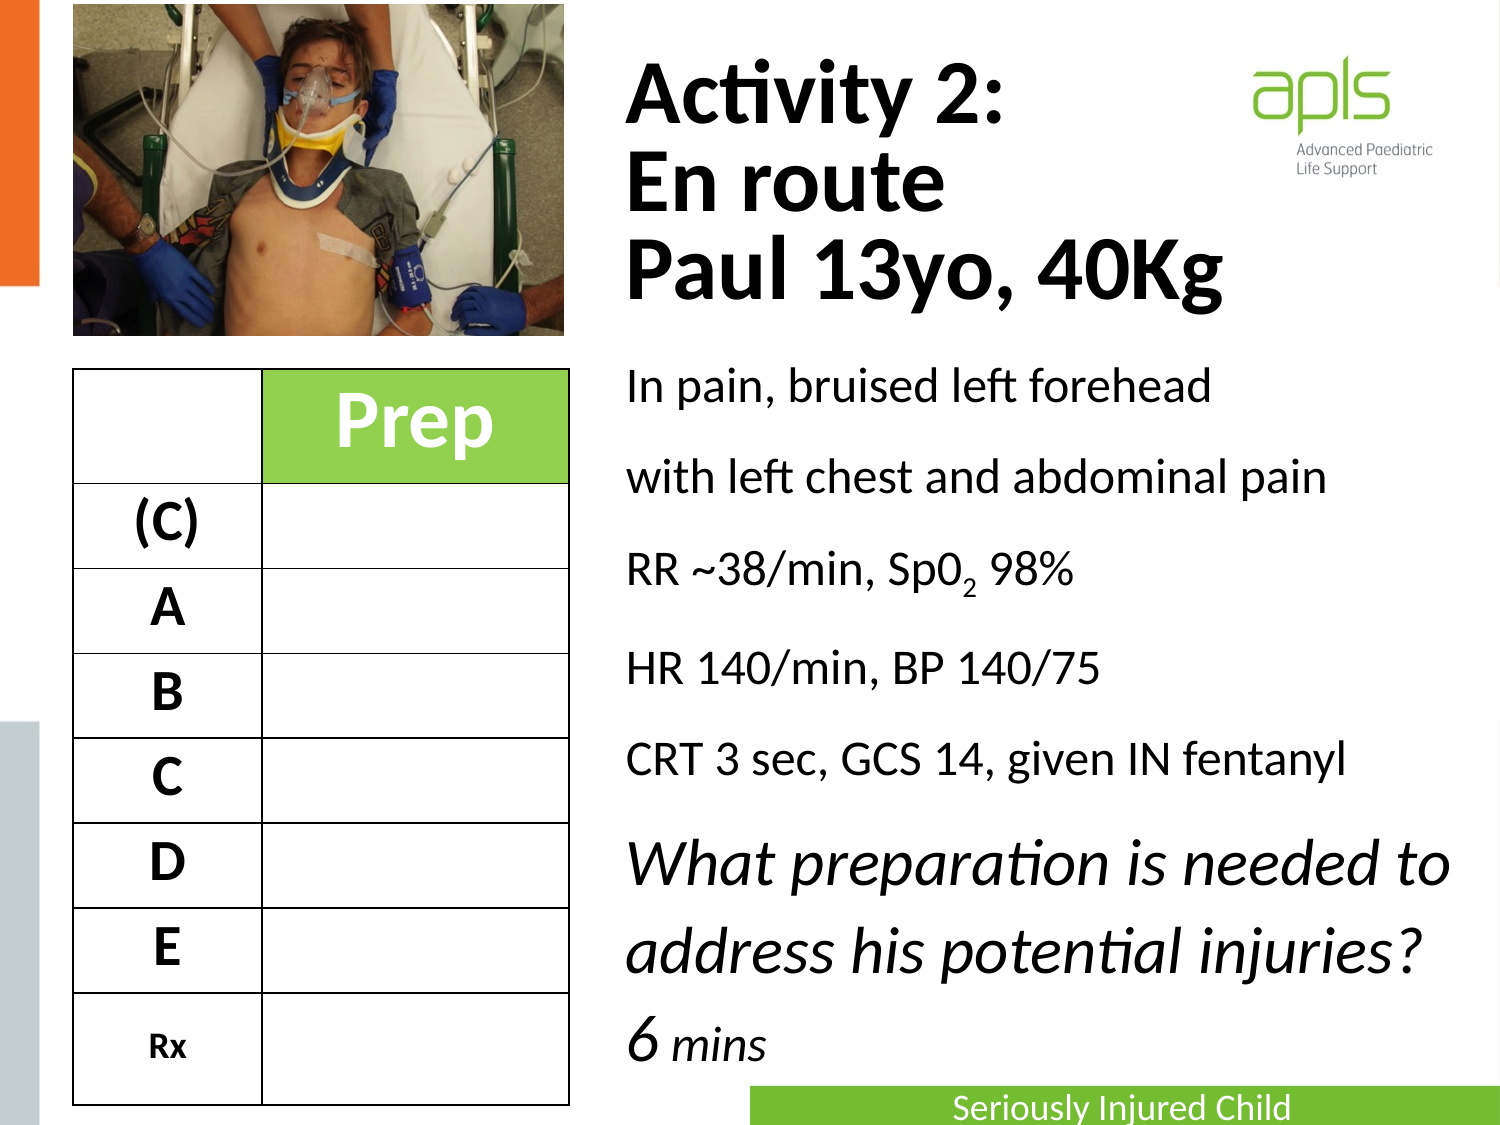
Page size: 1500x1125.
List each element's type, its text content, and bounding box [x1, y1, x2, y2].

table_cell A [74, 569, 261, 653]
table_cell [263, 654, 568, 737]
table_cell B [74, 654, 261, 737]
table_cell E [74, 909, 261, 992]
table_cell C [74, 739, 261, 822]
text_box In pain, bruised left forehead with left chest and abdominal pain RR ~38/min, Sp02 98% HR 140/min, BP 140/75 CRT 3 sec, GCS 14, given IN fentanyl What preparation is needed to address his potential injuries? 6 mins [611, 339, 1493, 1082]
table_cell (C) [74, 484, 261, 568]
table_cell Rx [74, 994, 261, 1104]
table_cell [263, 824, 568, 907]
table_cell D [74, 824, 261, 907]
table_header [74, 370, 261, 483]
table_cell [263, 569, 568, 653]
text_box Activity 2: En route Paul 13yo, 40Kg [610, 45, 1450, 325]
table_cell [263, 739, 568, 822]
text_box [187, 324, 813, 1000]
table_cell [263, 994, 568, 1104]
table_cell [263, 909, 568, 992]
table_header Prep [263, 370, 568, 483]
table_cell [263, 484, 568, 568]
picture [0, 0, 1500, 1125]
